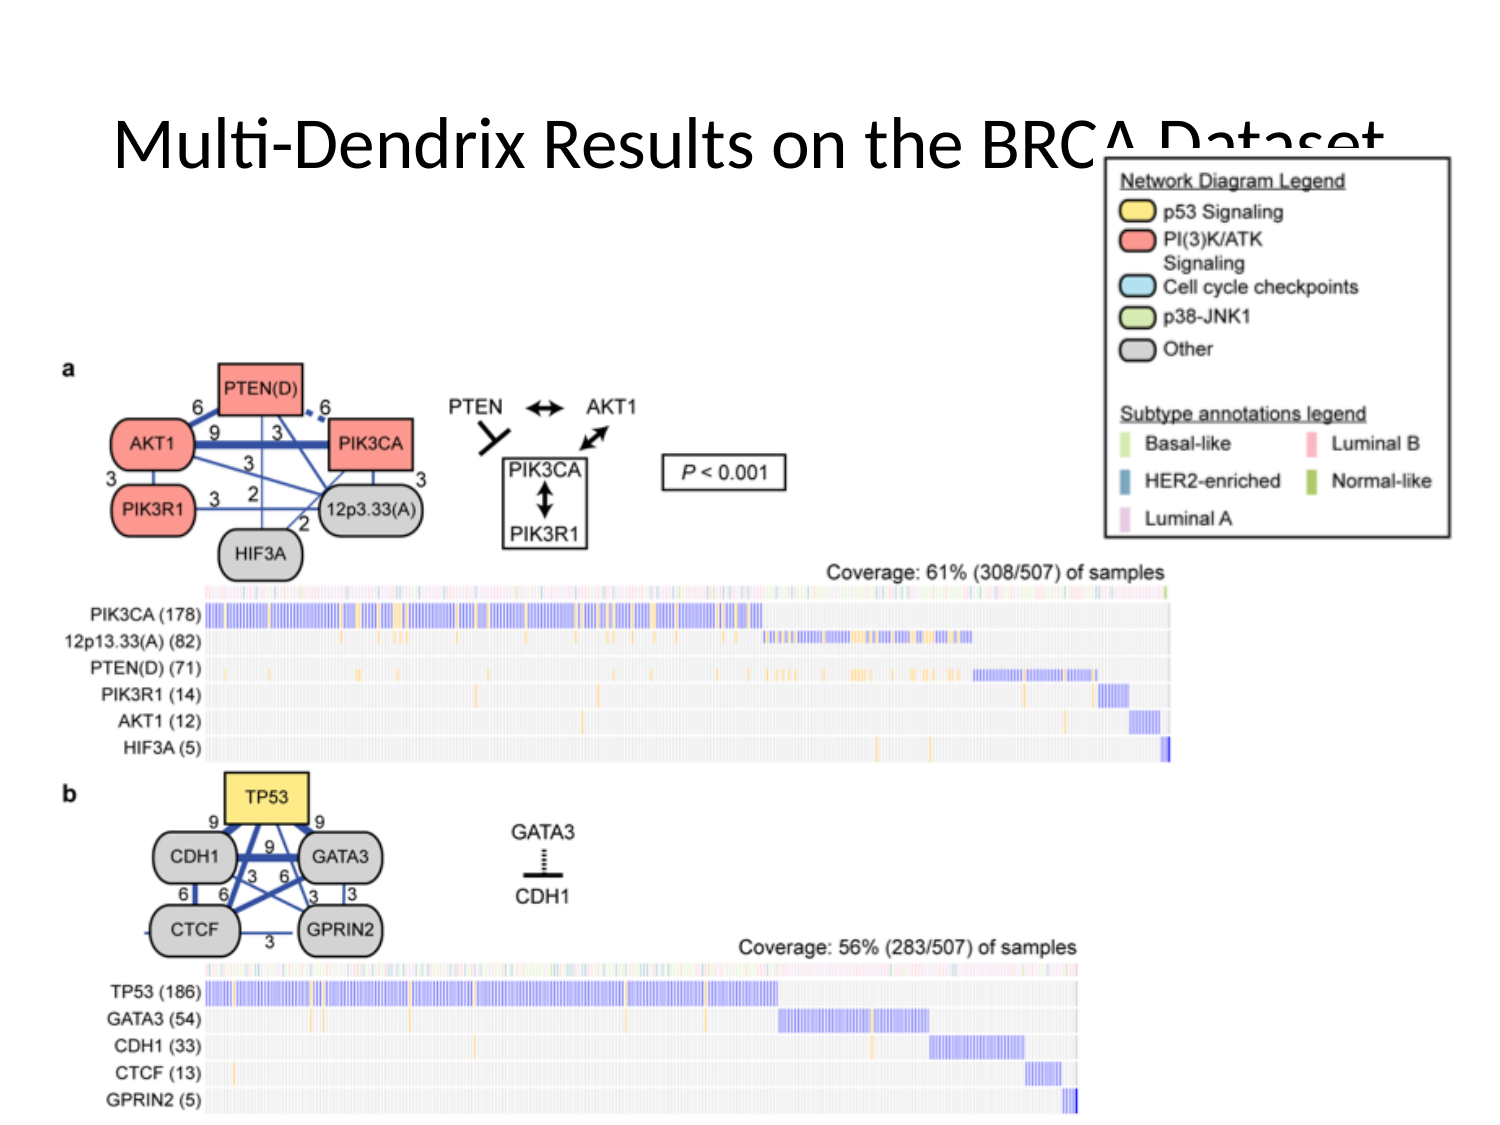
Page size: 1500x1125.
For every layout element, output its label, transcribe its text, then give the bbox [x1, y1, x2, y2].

title Multi-Dendrix Results on the BRCA Dataset [75, 45, 1425, 233]
picture [1093, 148, 1464, 549]
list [0, 348, 1328, 1125]
